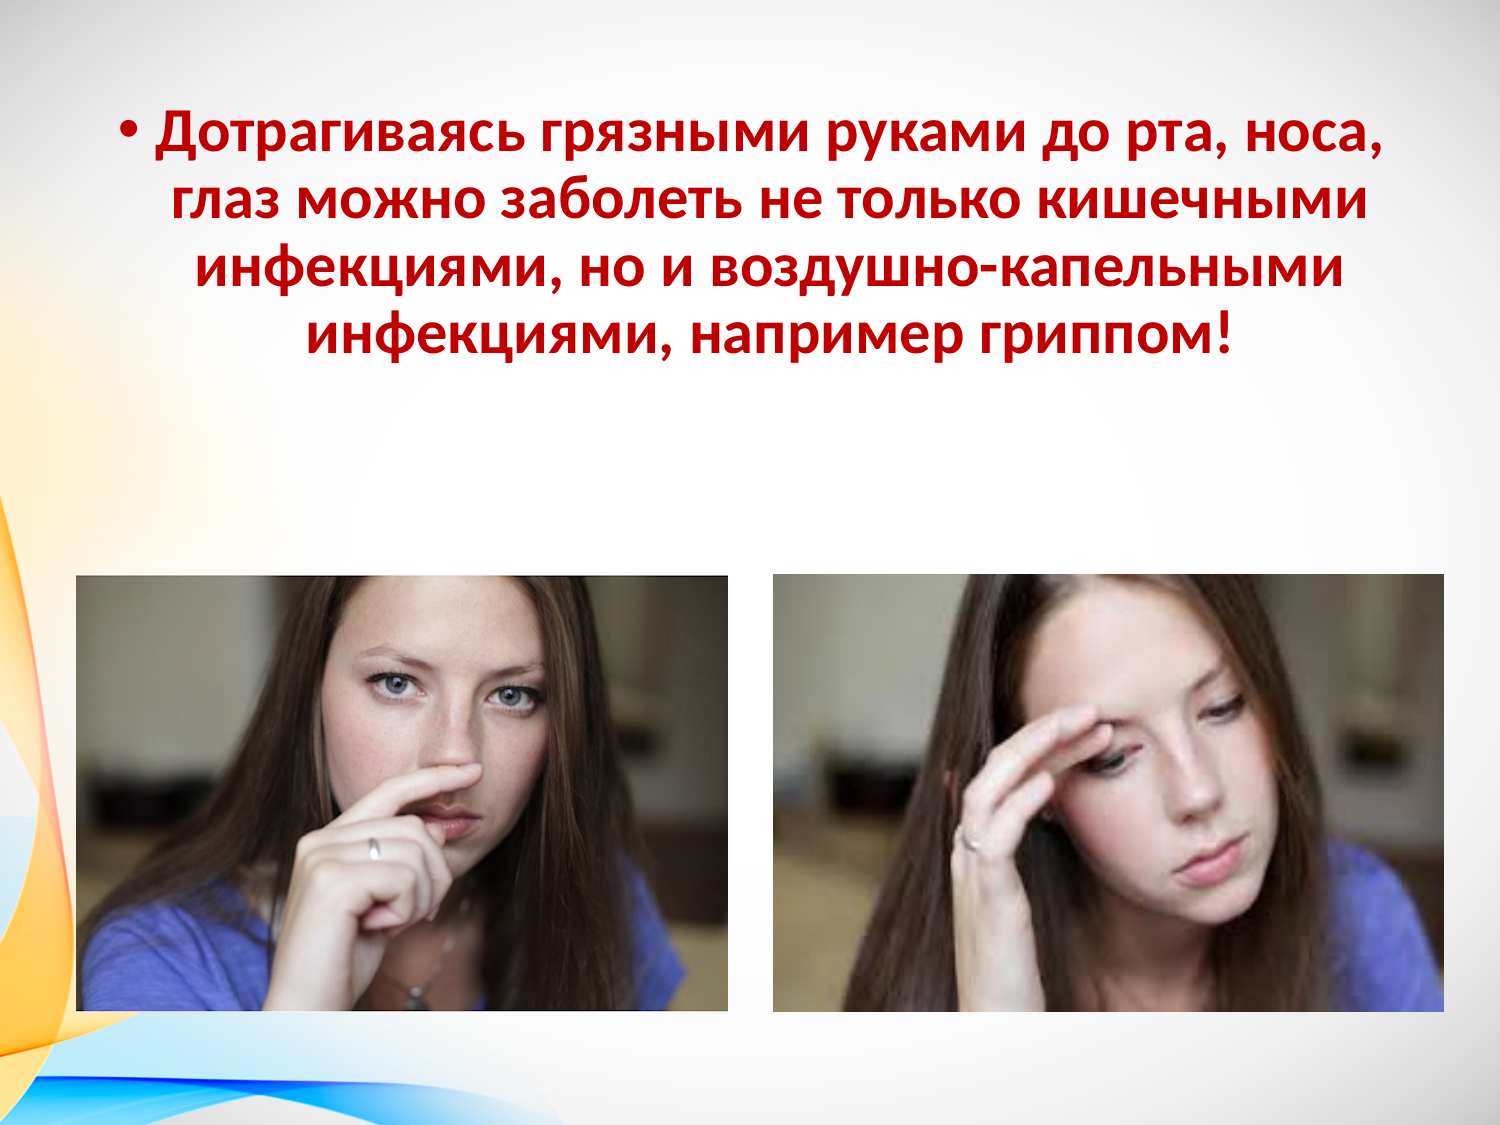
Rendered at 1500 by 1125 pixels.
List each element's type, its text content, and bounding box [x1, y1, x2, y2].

picture [0, 0, 1500, 1125]
list Дотрагиваясь грязными руками до рта, носа, глаз можно заболеть не только кишечными инфекциями, но и воздушно-капельными инфекциями, например гриппом! [76, 90, 1427, 461]
